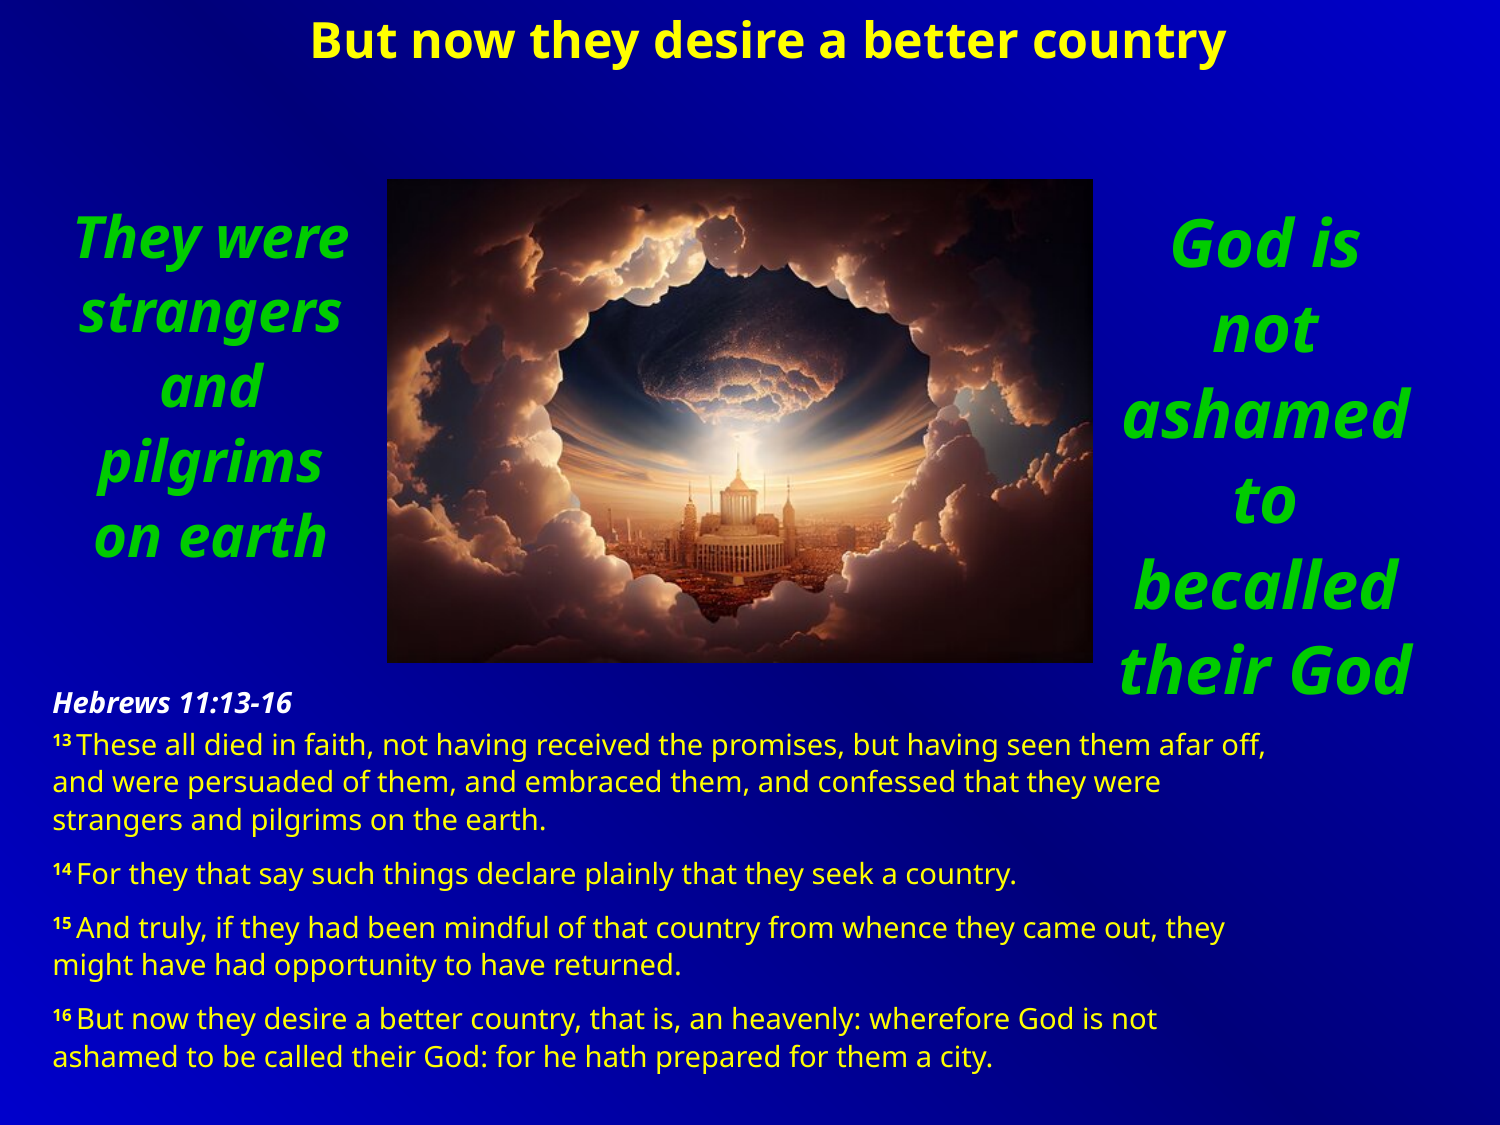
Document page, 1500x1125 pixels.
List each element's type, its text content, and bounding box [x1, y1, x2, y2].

text_box But now they desire a better country [162, 1, 1375, 76]
text_box They were strangers and pilgrims on earth [49, 187, 373, 577]
picture [387, 179, 1093, 663]
text_box Hebrews 11:13-16 13 These all died in faith, not having received the promises, but having seen them afar off, and were persuaded of them, and embraced them, and confessed that they were strangers and pilgrims on the earth. 14 For they that say such things declare plainly that they seek a country. 15 And truly, if they had been mindful of that country from whence they came out, they might have had opportunity to have returned. 16 But now they desire a better country, that is, an heavenly: wherefore God is not ashamed to be called their God: for he hath prepared for them a city. [37, 674, 1300, 1081]
text_box God is not ashamed to becalled their God [1098, 187, 1434, 716]
